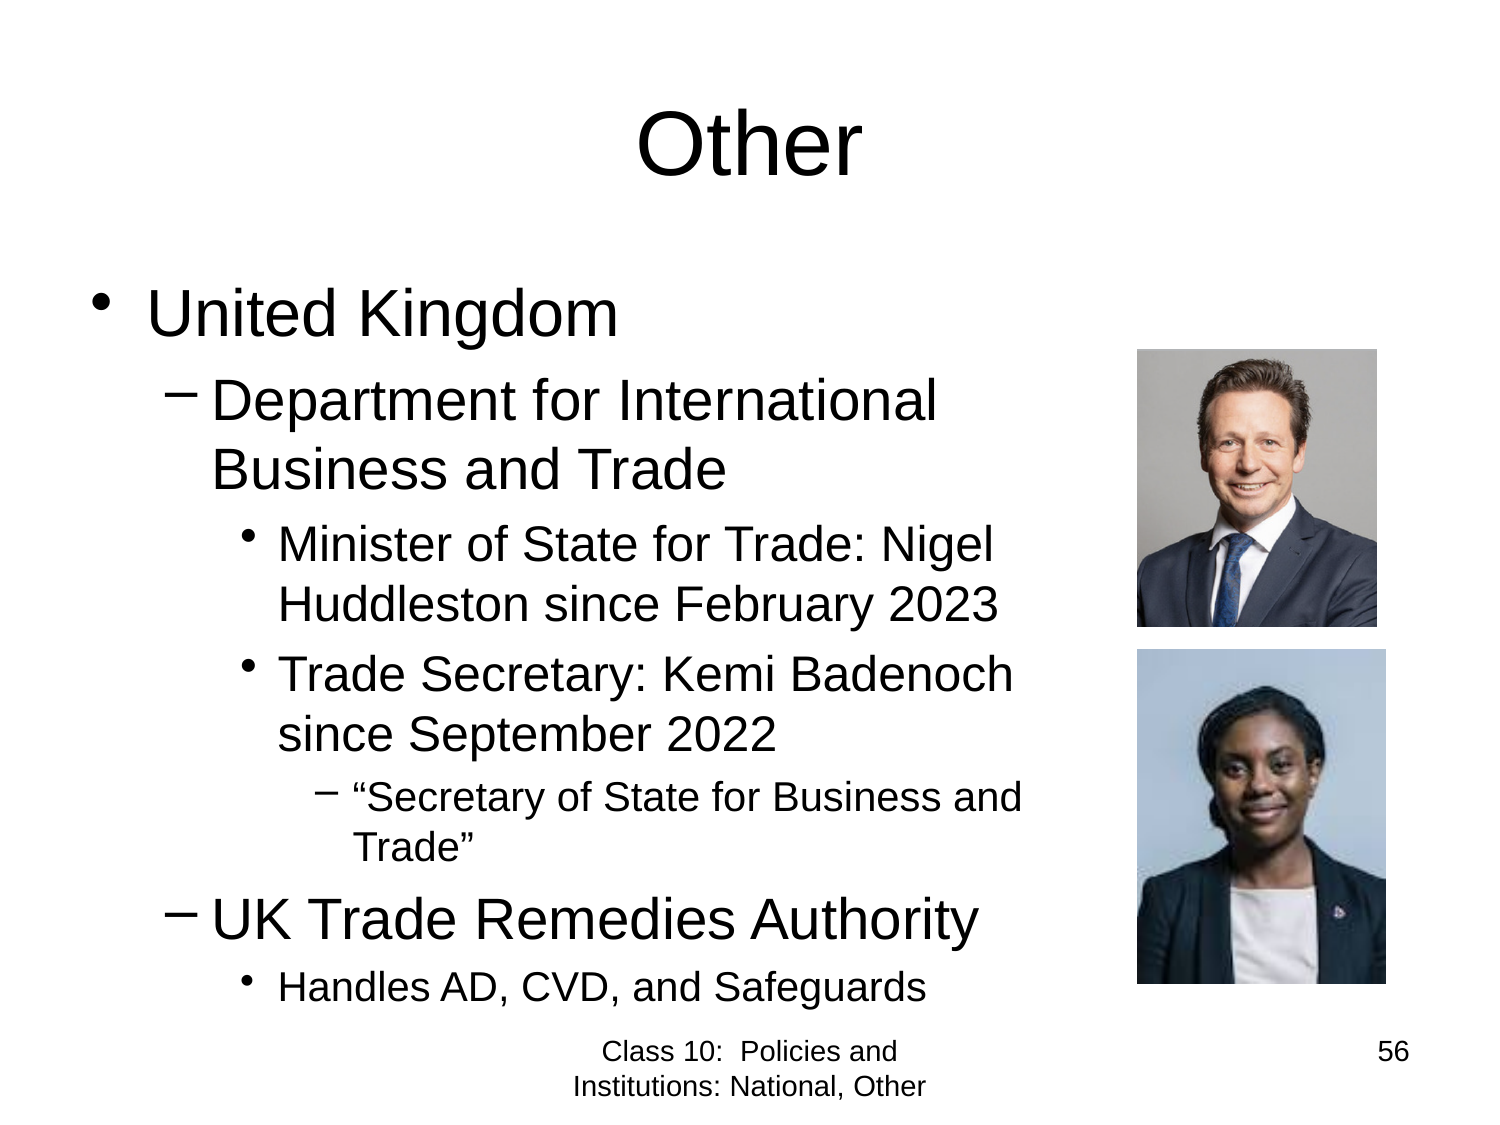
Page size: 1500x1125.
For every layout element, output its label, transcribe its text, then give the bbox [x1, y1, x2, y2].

title Other [74, 44, 1426, 233]
picture [1137, 349, 1377, 628]
picture [1137, 649, 1386, 984]
slide_number 56 [1074, 1024, 1426, 1103]
list United Kingdom Department for International Business and Trade Minister of State for Trade: Nigel Huddleston since February 2023 Trade Secretary: Kemi Badenoch since September 2022 “Secretary of State for Business and Trade” UK Trade Remedies Authority Handles AD, CVD, and Safeguards [74, 262, 1063, 1006]
footer Class 10: Policies and Institutions: National, Other [512, 1024, 988, 1103]
